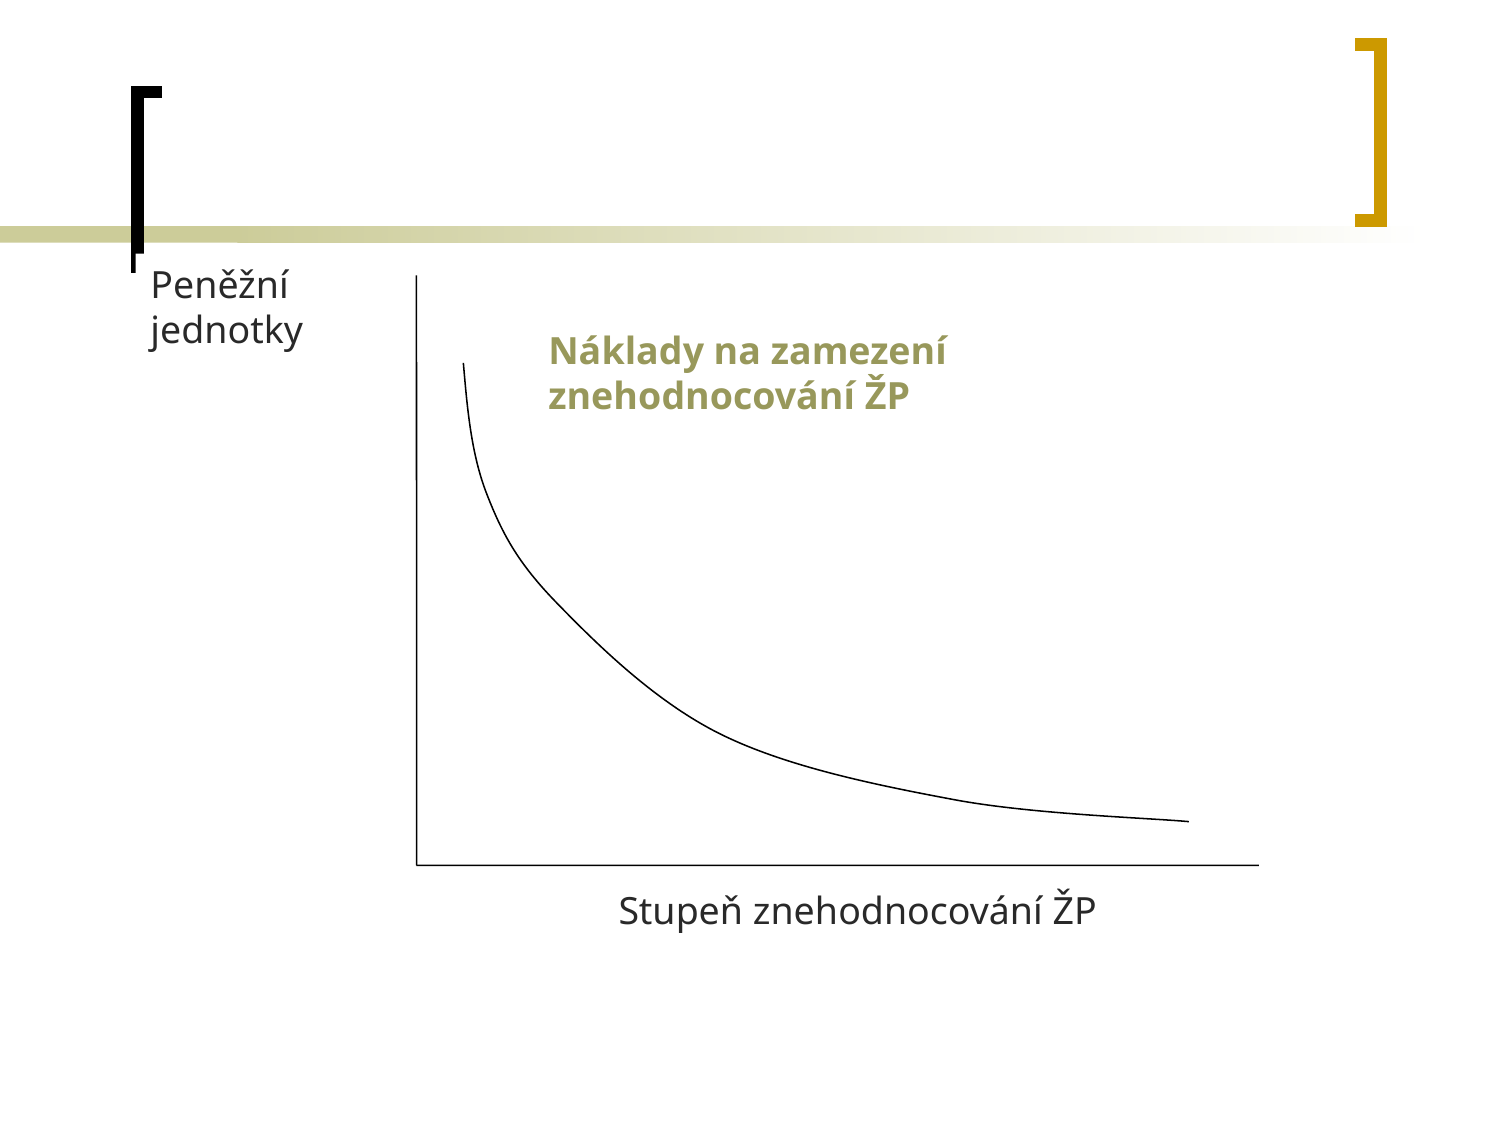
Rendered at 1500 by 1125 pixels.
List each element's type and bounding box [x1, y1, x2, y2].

text_box [135, 231, 1377, 1041]
